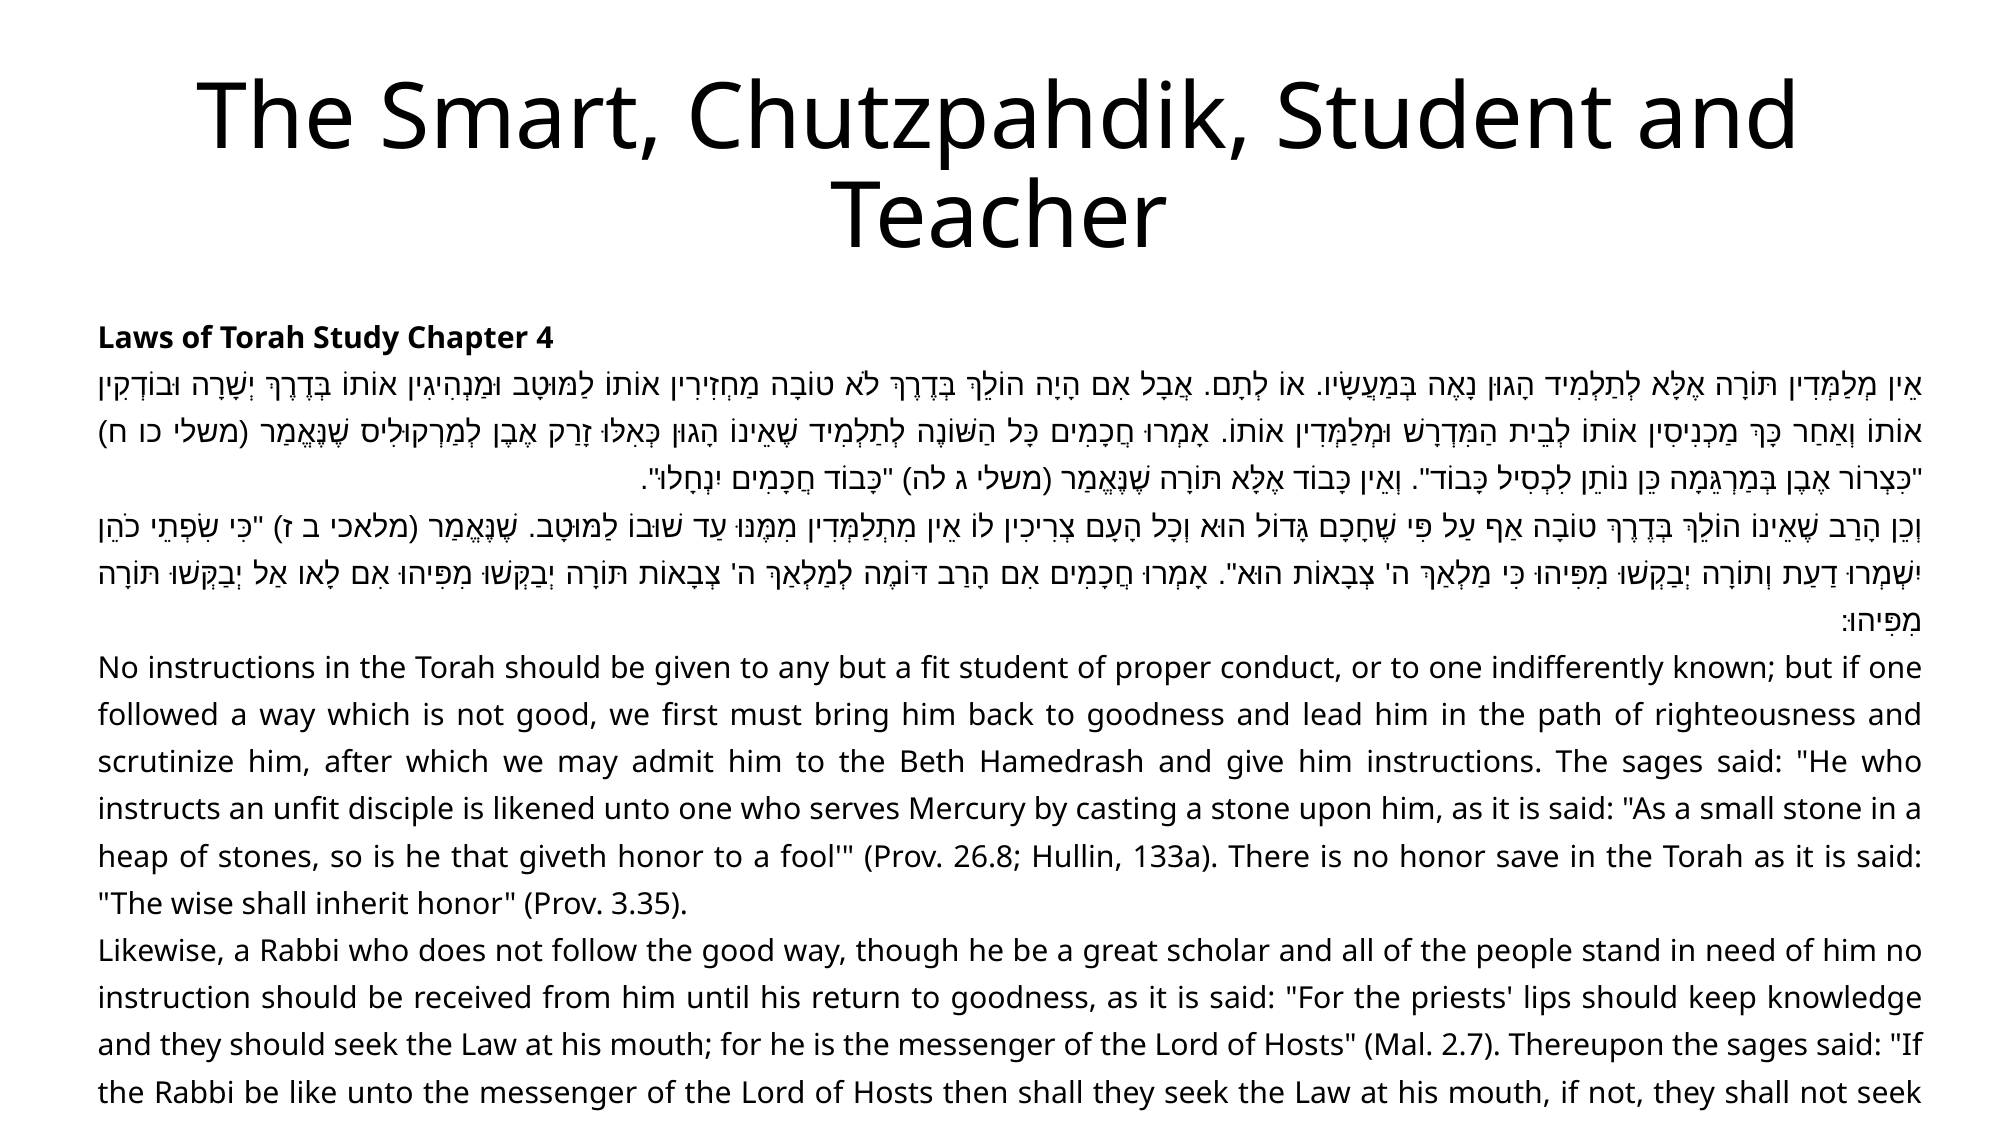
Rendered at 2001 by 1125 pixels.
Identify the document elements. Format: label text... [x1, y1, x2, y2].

list Laws of Torah Study Chapter 4 אֵין מְלַמְּדִין תּוֹרָה אֶלָּא לְתַלְמִיד הָגוּן נָאֶה בְּמַעֲשָׂיו. אוֹ לְתָם. אֲבָל אִם הָיָה הוֹלֵךְ בְּדֶרֶךְ לֹא טוֹבָה מַחְזִירִין אוֹתוֹ לַמּוּטָב וּמַנְהִיגִין אוֹתוֹ בְּדֶרֶךְ יְשָׁרָה וּבוֹדְקִין אוֹתוֹ וְאַחַר כָּךְ מַכְנִיסִין אוֹתוֹ לְבֵית הַמִּדְרָשׁ וּמְלַמְּדִין אוֹתוֹ. אָמְרוּ חֲכָמִים כָּל הַשּׁוֹנֶה לְתַלְמִיד שֶׁאֵינוֹ הָגוּן כְּאִלּוּ זָרַק אֶבֶן לְמַרְקוּלִיס שֶׁנֶּאֱמַר (משלי כו ח) "כִּצְרוֹר אֶבֶן בְּמַרְגֵּמָה כֵּן נוֹתֵן לִכְסִיל כָּבוֹד". וְאֵין כָּבוֹד אֶלָּא תּוֹרָה שֶׁנֶּאֱמַר (משלי ג לה) "כָּבוֹד חֲכָמִים יִנְחָלוּ". וְכֵן הָרַב שֶׁאֵינוֹ הוֹלֵךְ בְּדֶרֶךְ טוֹבָה אַף עַל פִּי שֶׁחָכָם גָּדוֹל הוּא וְכָל הָעָם צְרִיכִין לוֹ אֵין מִתְלַמְּדִין מִמֶּנּוּ עַד שׁוּבוֹ לַמּוּטָב. שֶׁנֶּאֱמַר (מלאכי ב ז) "כִּי שִׂפְתֵי כֹהֵן יִשְׁמְרוּ דַעַת וְתוֹרָה יְבַקְשׁוּ מִפִּיהוּ כִּי מַלְאַךְ ה' צְבָאוֹת הוּא". אָמְרוּ חֲכָמִים אִם הָרַב דּוֹמֶה לְמַלְאַךְ ה' צְבָאוֹת תּוֹרָה יְבַקְּשׁוּ מִפִּיהוּ אִם לָאו אַל יְבַקְּשׁוּ תּוֹרָה מִפִּיהוּ: No instructions in the Torah should be given to any but a fit student of proper conduct, or to one indifferently known; but if one followed a way which is not good, we first must bring him back to goodness and lead him in the path of righteousness and scrutinize him, after which we may admit him to the Beth Hamedrash and give him instructions. The sages said: "He who instructs an unfit disciple is likened unto one who serves Mercury by casting a stone upon him, as it is said: "As a small stone in a heap of stones, so is he that giveth honor to a fool'" (Prov. 26.8; Hullin, 133a). There is no honor save in the Torah as it is said: "The wise shall inherit honor" (Prov. 3.35). Likewise, a Rabbi who does not follow the good way, though he be a great scholar and all of the people stand in need of him no instruction should be received from him until his return to goodness, as it is said: "For the priests' lips should keep knowledge and they should seek the Law at his mouth; for he is the messenger of the Lord of Hosts" (Mal. 2.7). Thereupon the sages said: "If the Rabbi be like unto the messenger of the Lord of Hosts then shall they seek the Law at his mouth, if not, they shall not seek the Law at his mouth. [82, 299, 1938, 1097]
title The Smart, Chutzpahdik, Student and Teacher [137, 59, 1863, 278]
